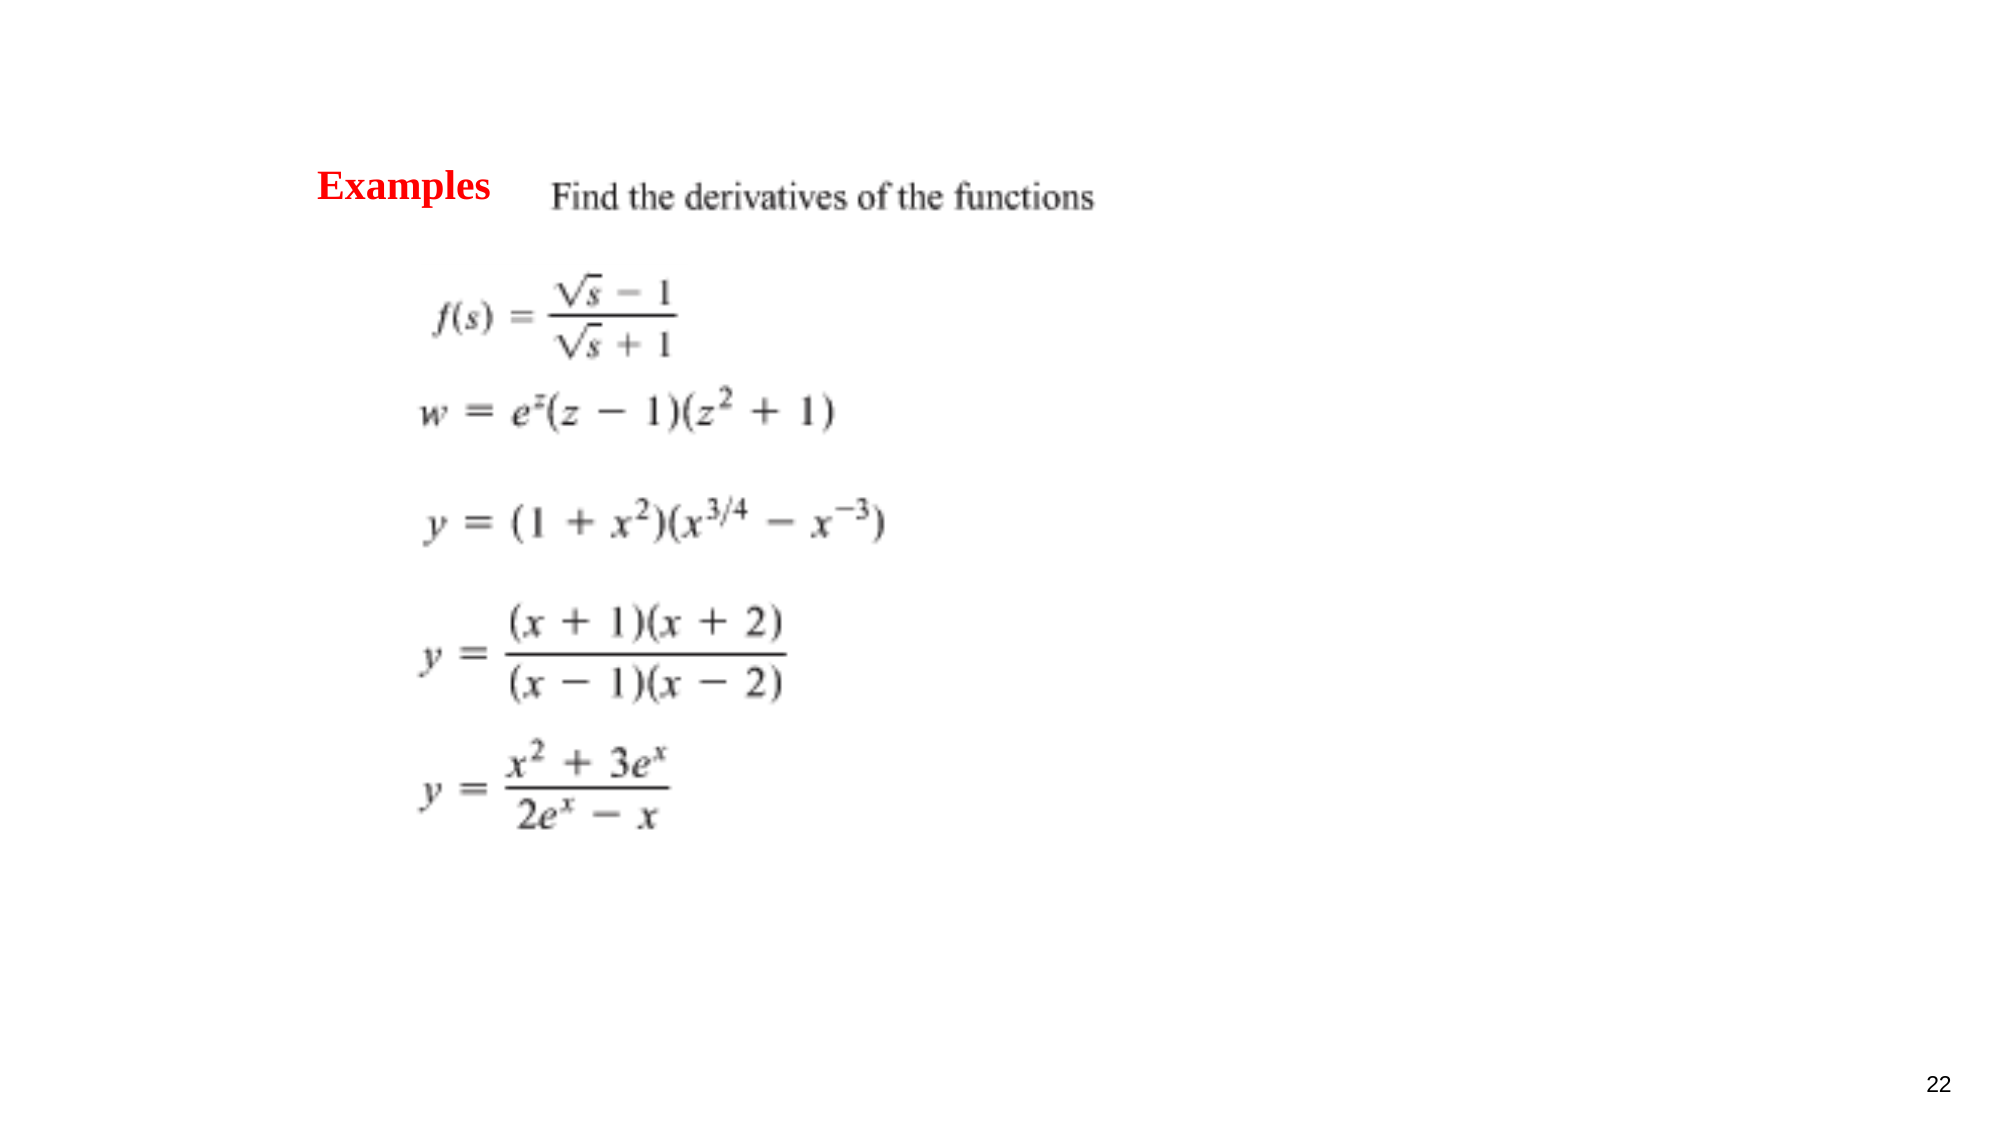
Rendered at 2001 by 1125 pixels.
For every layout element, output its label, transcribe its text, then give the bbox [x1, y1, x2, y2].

picture [412, 484, 900, 845]
picture [412, 377, 858, 469]
text_box Examples [302, 149, 541, 250]
picture [537, 162, 1104, 227]
picture [421, 263, 688, 376]
